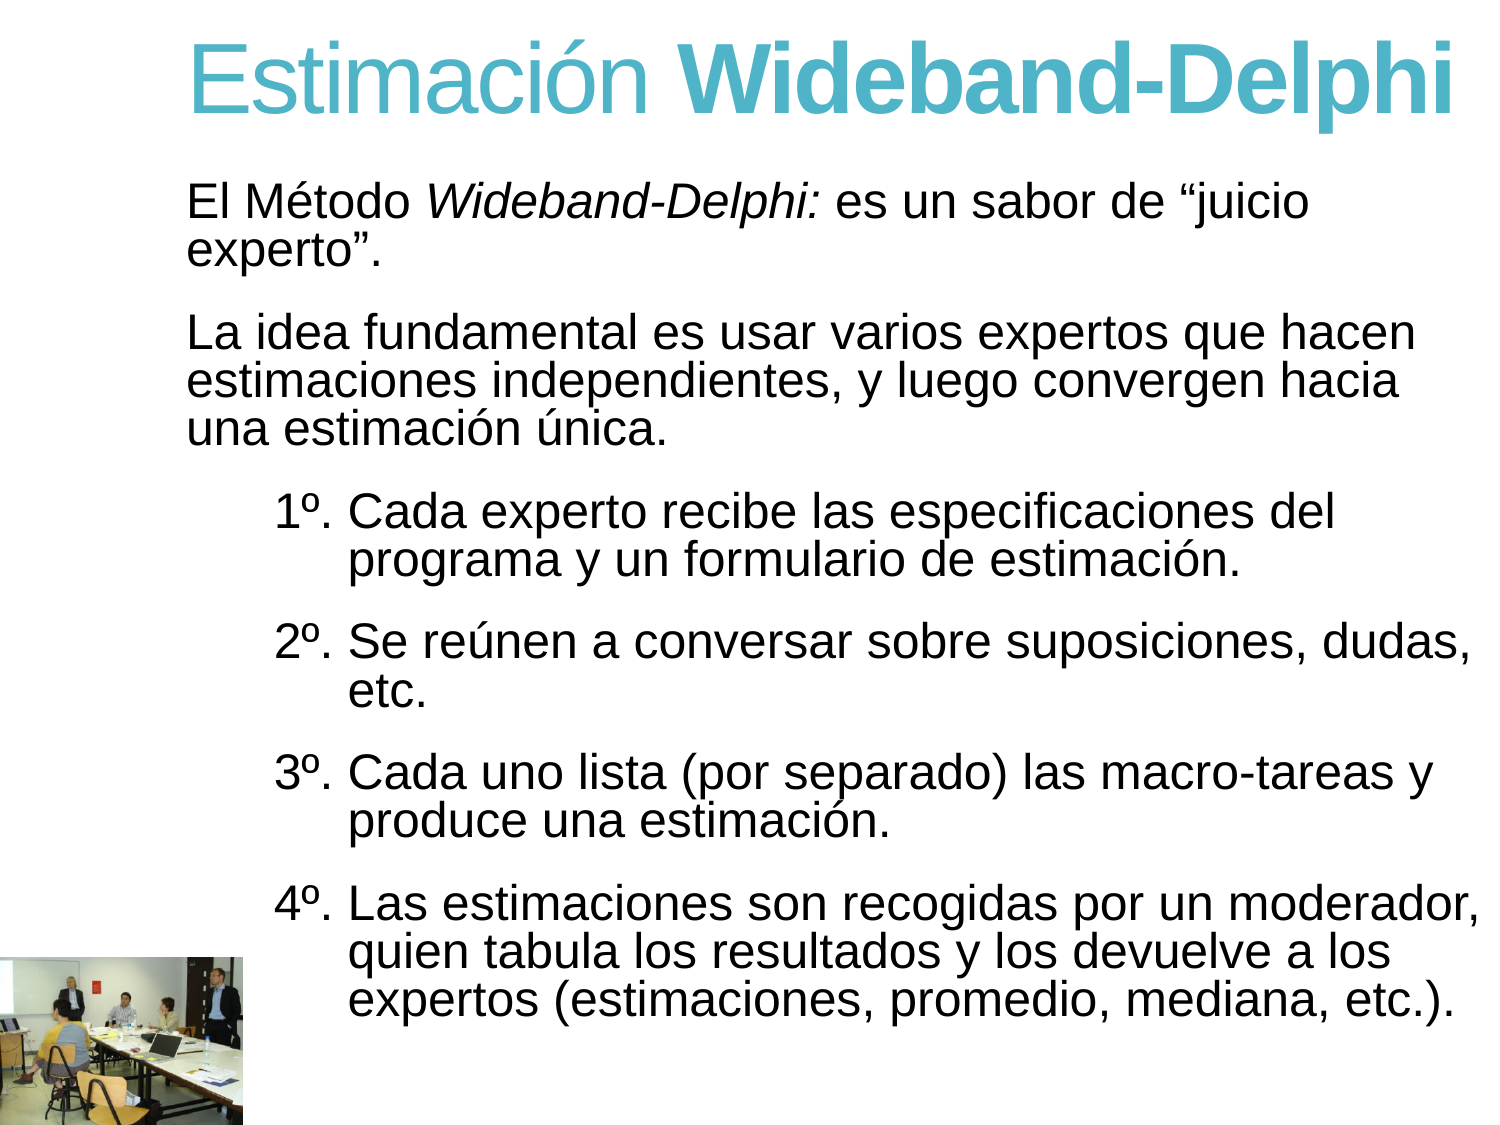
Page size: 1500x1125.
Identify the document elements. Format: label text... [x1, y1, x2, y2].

slide_number 20 [1073, 956, 1433, 1125]
list El Método Wideband-Delphi: es un sabor de “juicio experto”. La idea fundamental es usar varios expertos que hacen estimaciones independientes, y luego convergen hacia una estimación única. 1º. Cada experto recibe las especificaciones del programa y un formulario de estimación. 2º. Se reúnen a conversar sobre suposiciones, dudas, etc. 3º. Cada uno lista (por separado) las macro-tareas y produce una estimación. 4º. Las estimaciones son recogidas por un moderador, quien tabula los resultados y los devuelve a los expertos (estimaciones, promedio, mediana, etc.). [171, 172, 1500, 1094]
picture [0, 957, 243, 1125]
title Estimación Wideband-Delphi [171, 0, 1483, 163]
